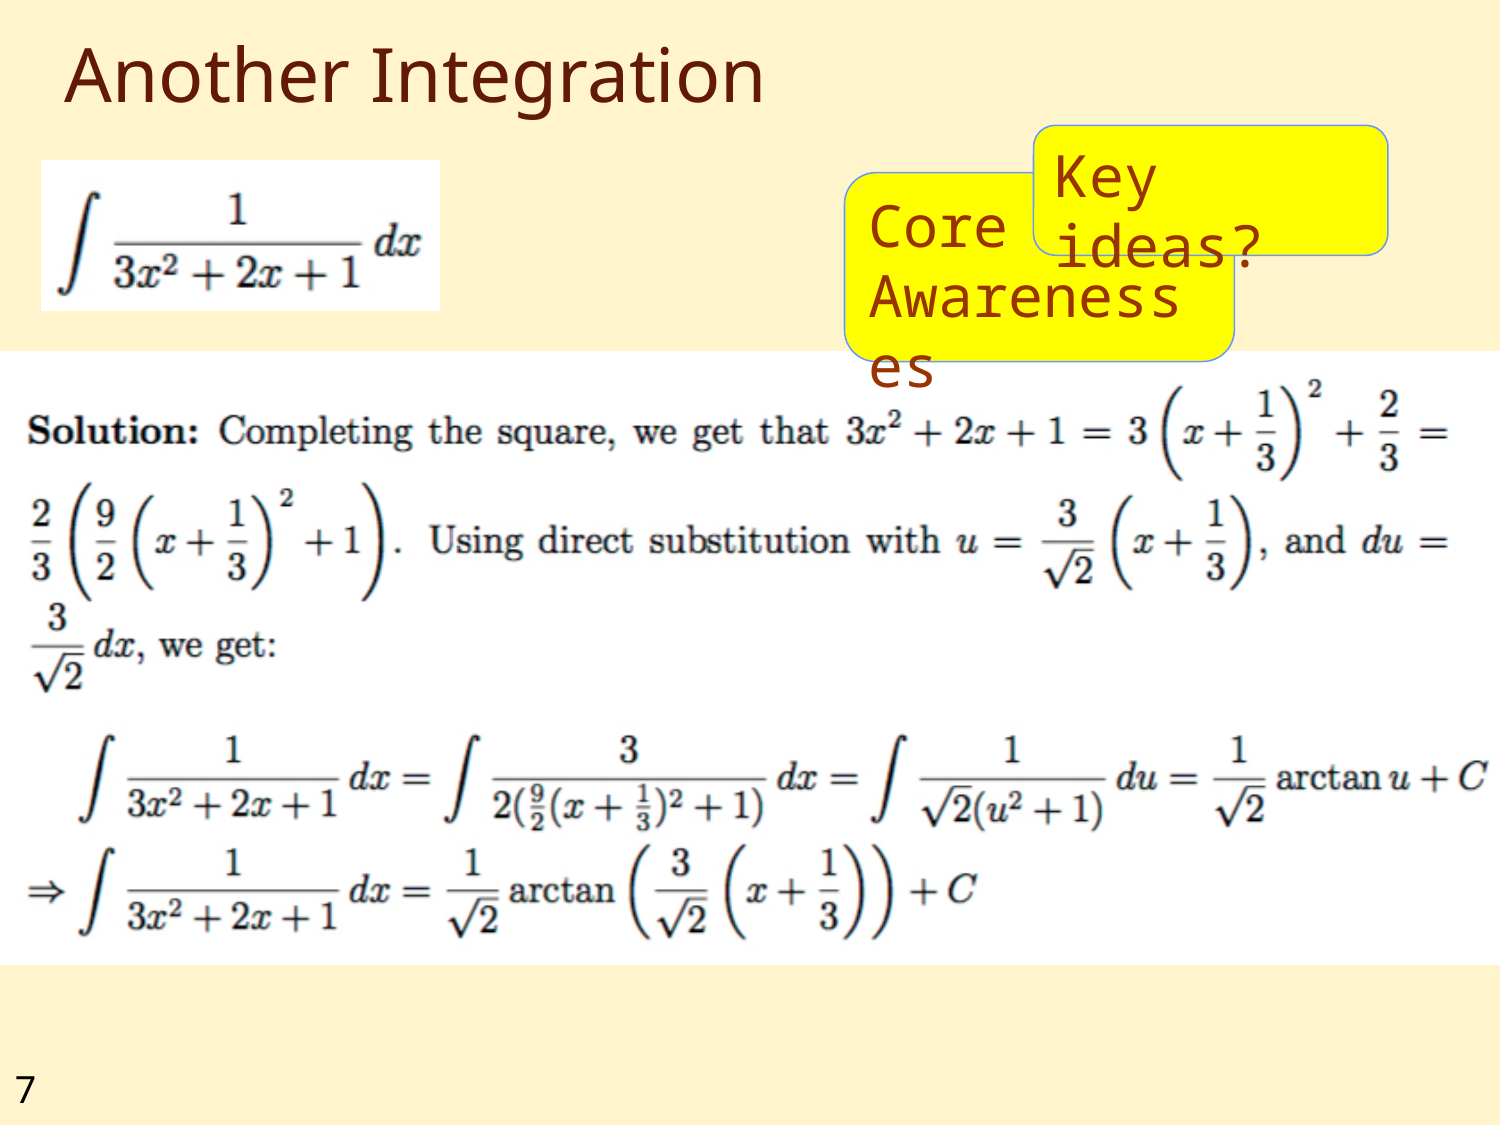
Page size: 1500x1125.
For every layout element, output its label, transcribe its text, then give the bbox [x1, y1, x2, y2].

title Another Integration [49, 24, 1326, 126]
picture [40, 160, 440, 312]
picture [0, 351, 1500, 965]
text_box Key ideas? [1033, 125, 1388, 256]
text_box Core Awarenesses [844, 172, 1235, 349]
